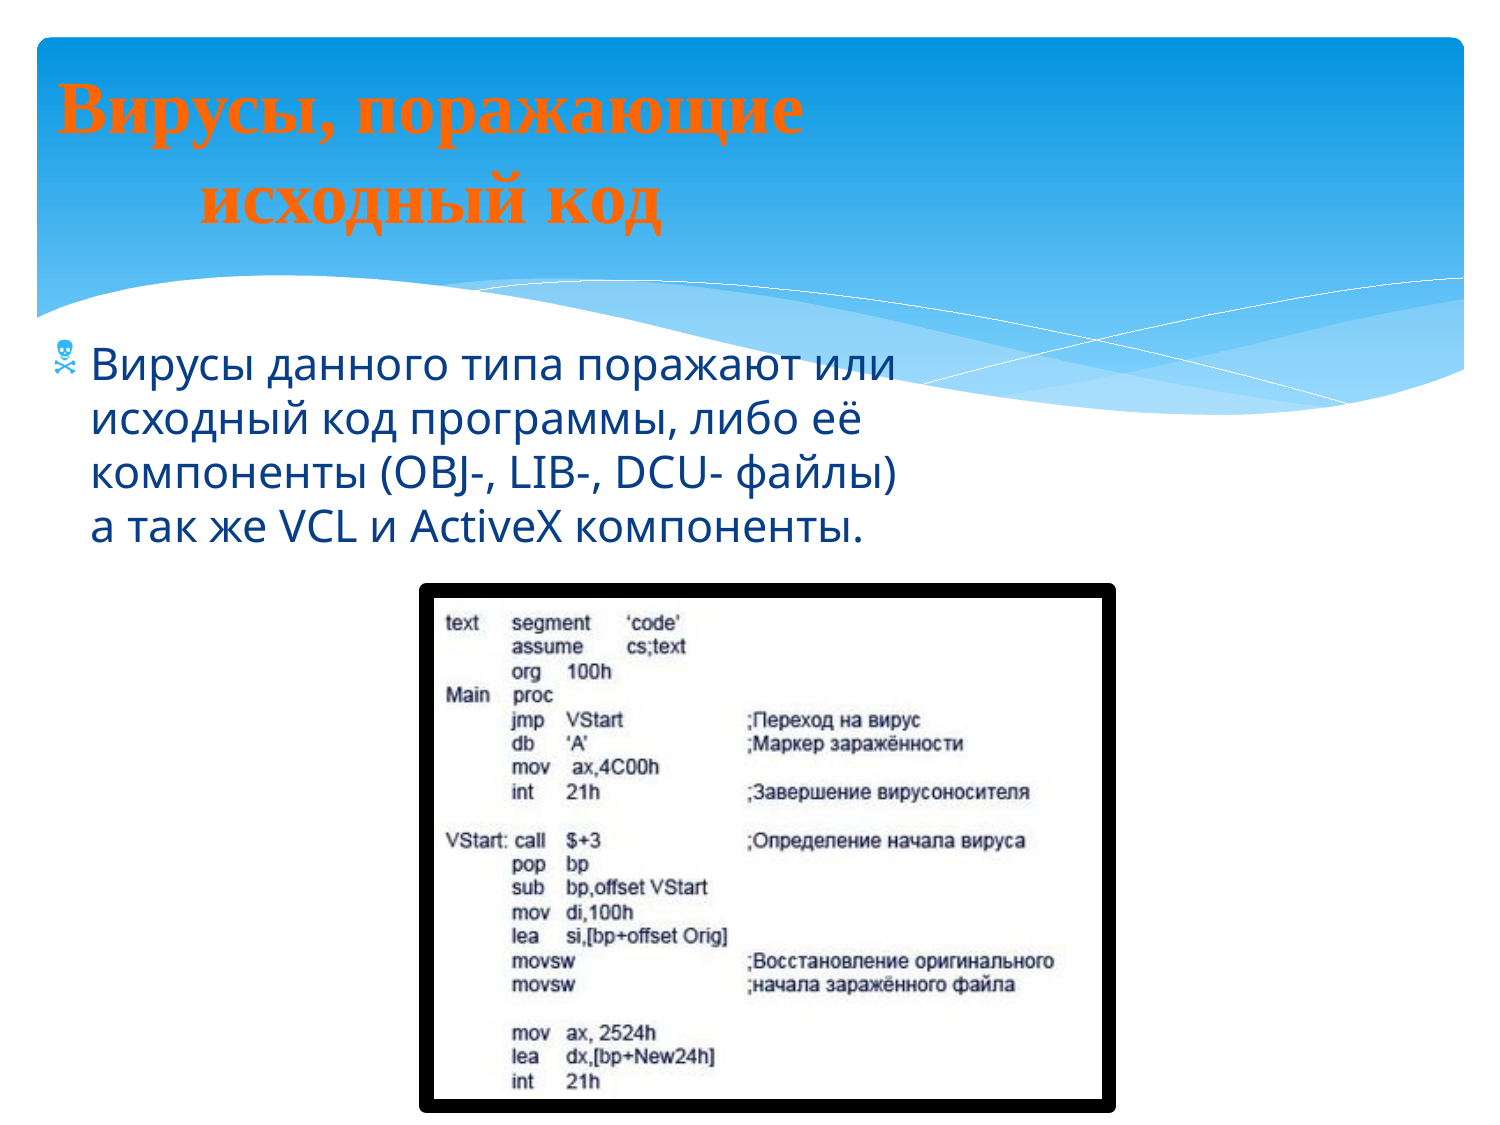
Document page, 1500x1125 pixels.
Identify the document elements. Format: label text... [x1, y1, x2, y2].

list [433, 597, 1102, 1099]
list Вирусы данного типа поражают или исходный код программы, либо её компоненты (OBJ-, LIB-, DCU- файлы) а так же VCL и ActiveX компоненты. [35, 328, 914, 563]
title Вирусы, поражающие исходный код [29, 19, 833, 279]
